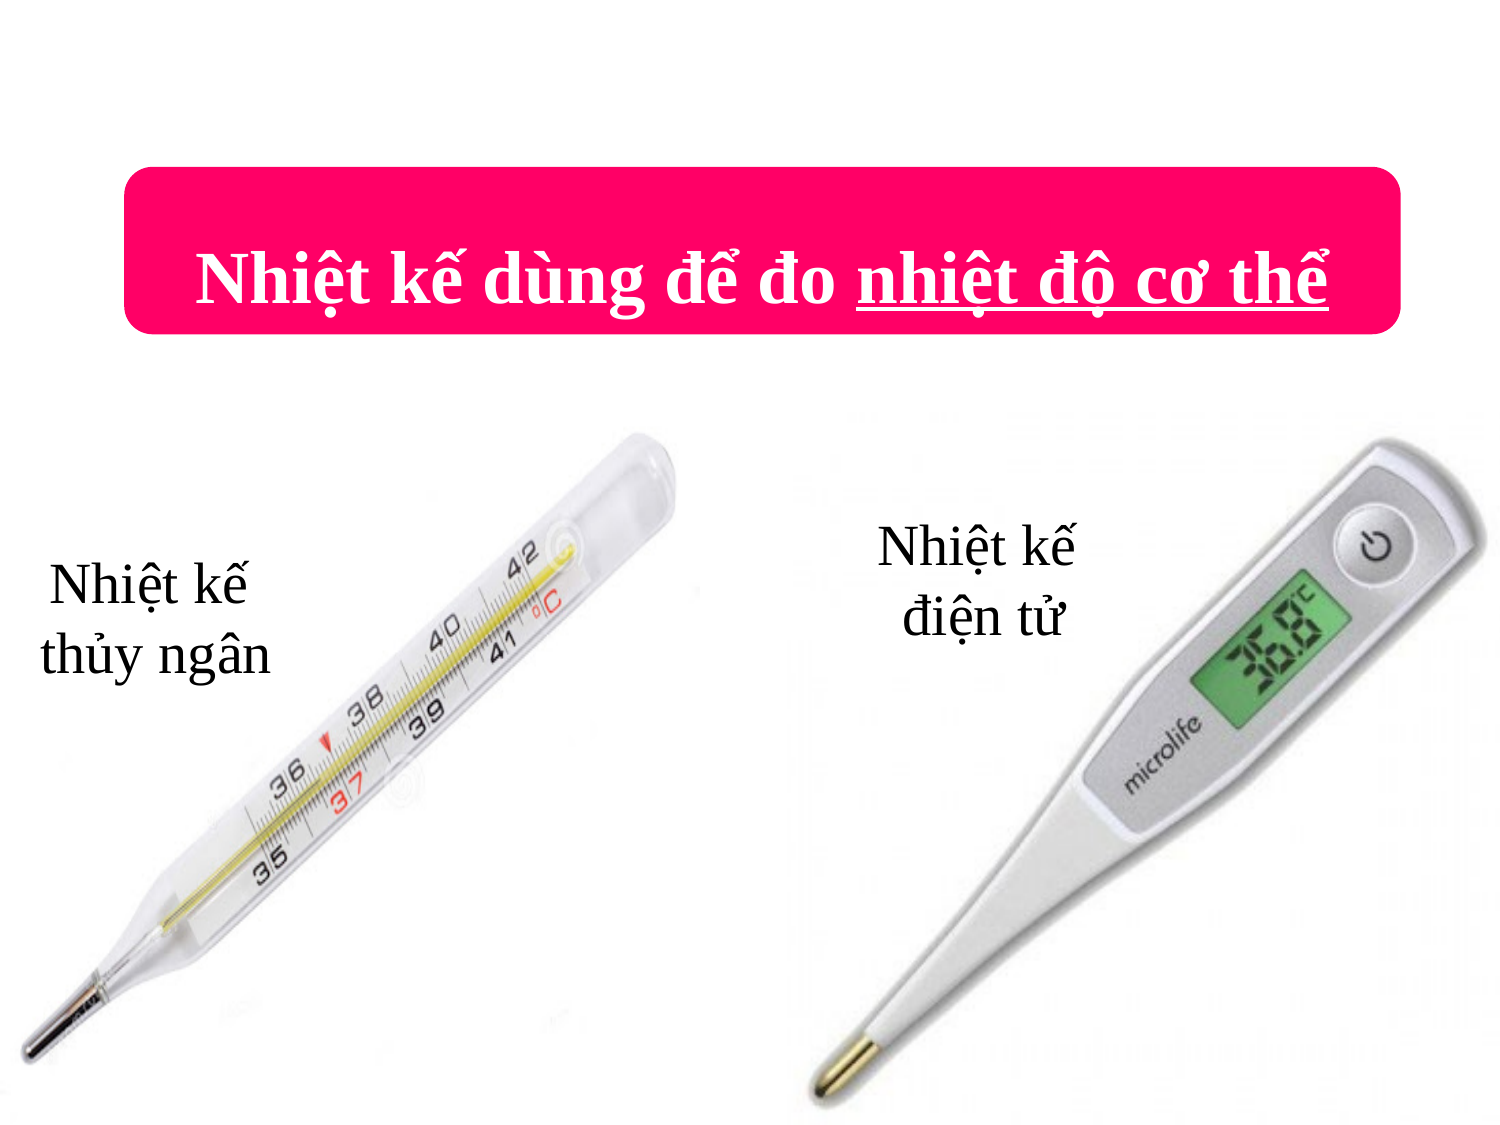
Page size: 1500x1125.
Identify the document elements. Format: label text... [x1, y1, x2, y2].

picture [0, 412, 701, 1125]
text_box Nhiệt kế dùng để đo nhiệt độ cơ thể [124, 167, 1400, 334]
picture [787, 412, 1500, 1125]
